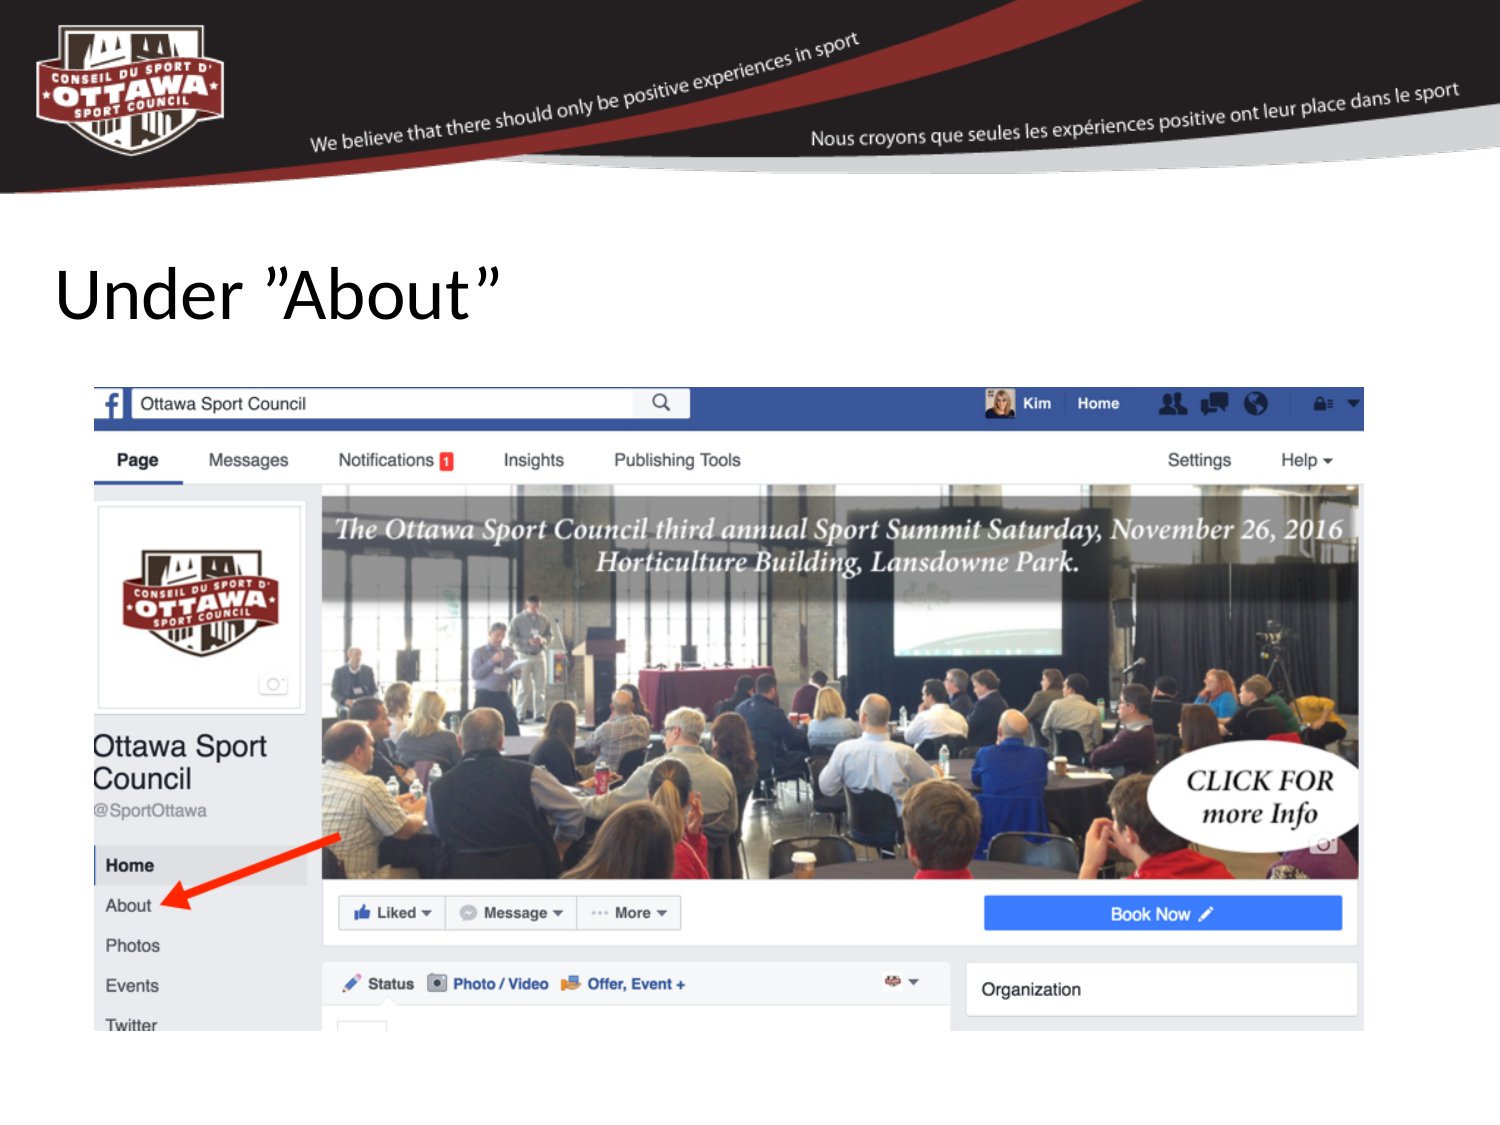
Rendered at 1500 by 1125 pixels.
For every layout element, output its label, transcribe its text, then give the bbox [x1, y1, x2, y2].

title Under ”About” [53, 243, 1405, 388]
picture [0, 0, 1500, 1125]
